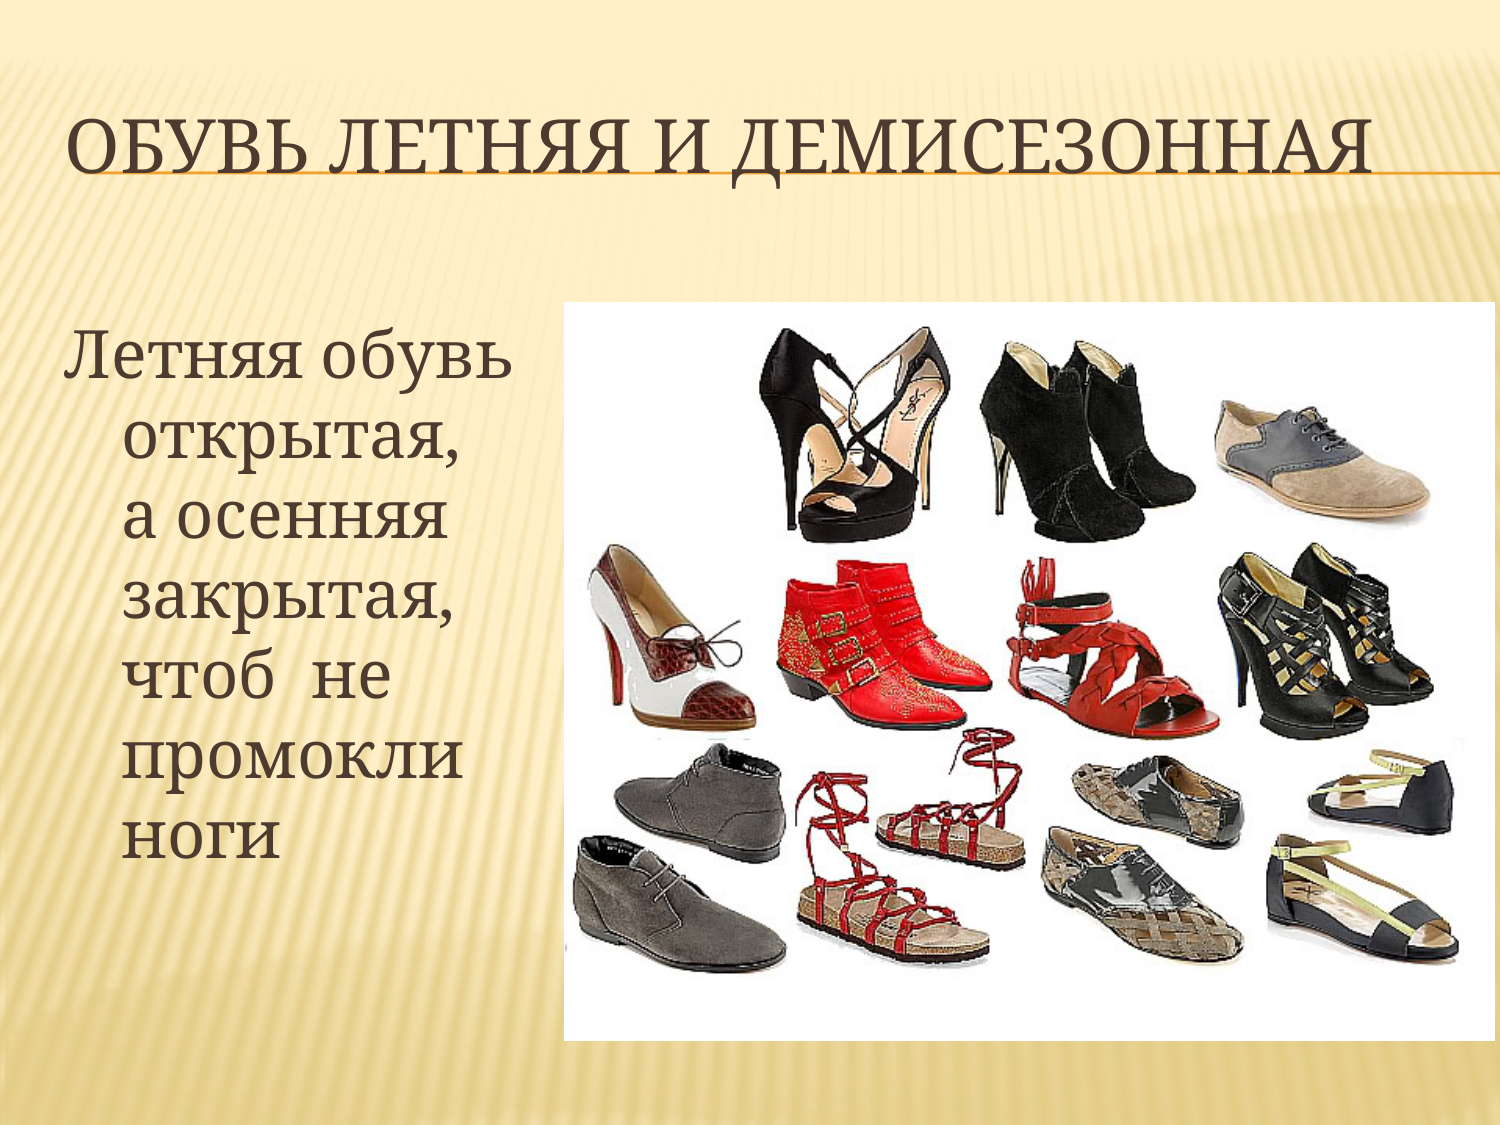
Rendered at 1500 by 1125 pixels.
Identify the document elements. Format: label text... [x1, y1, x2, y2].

picture [564, 302, 1495, 1041]
list Летняя обувь открытая, а осенняя закрытая, чтоб не промокли ноги [50, 304, 560, 1047]
title Обувь летняя и демисезонная [50, 75, 1475, 213]
